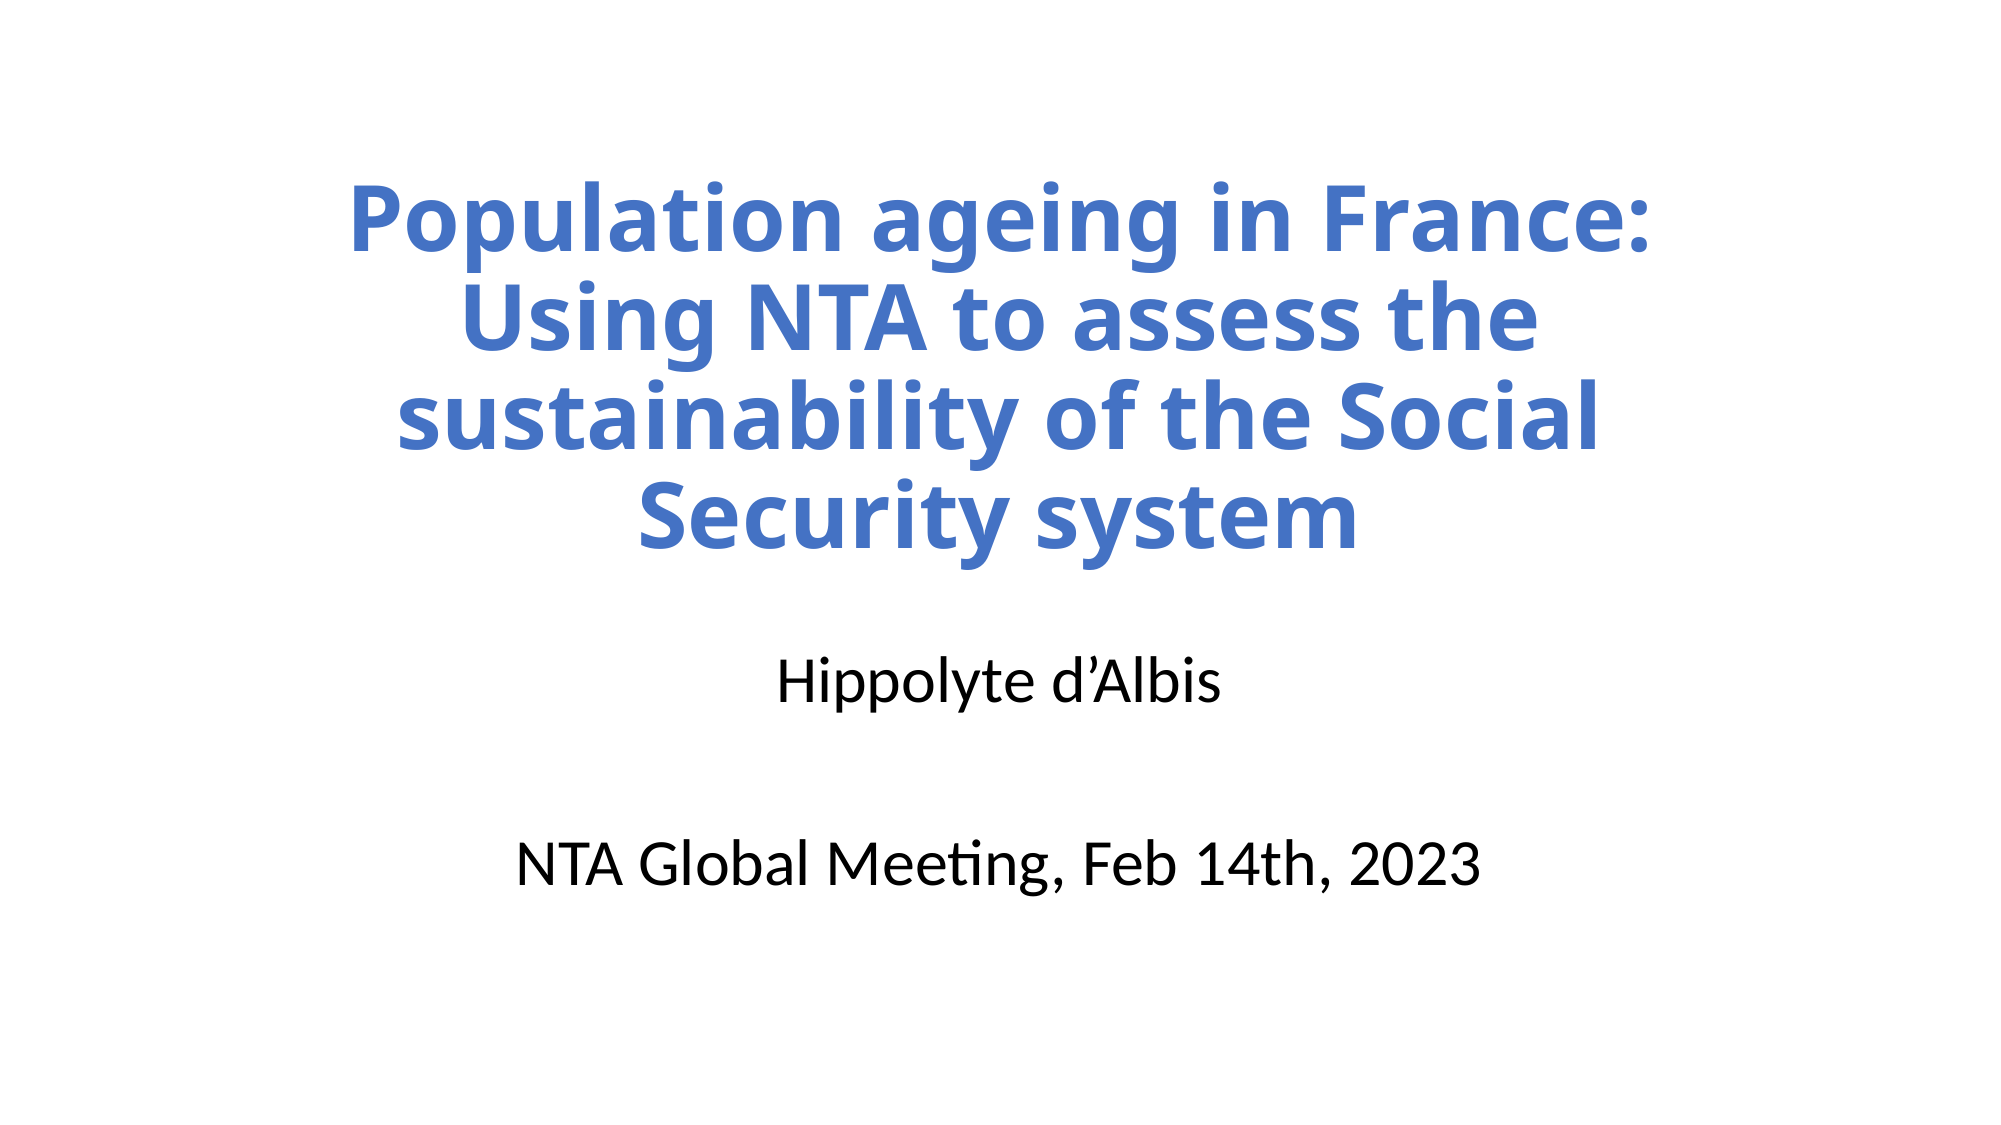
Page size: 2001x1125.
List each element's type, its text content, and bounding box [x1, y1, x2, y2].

title Population ageing in France: Using NTA to assess the sustainability of the Social Security system [249, 184, 1750, 576]
subtitle Hippolyte d’Albis NTA Global Meeting, Feb 14th, 2023 [249, 637, 1750, 910]
